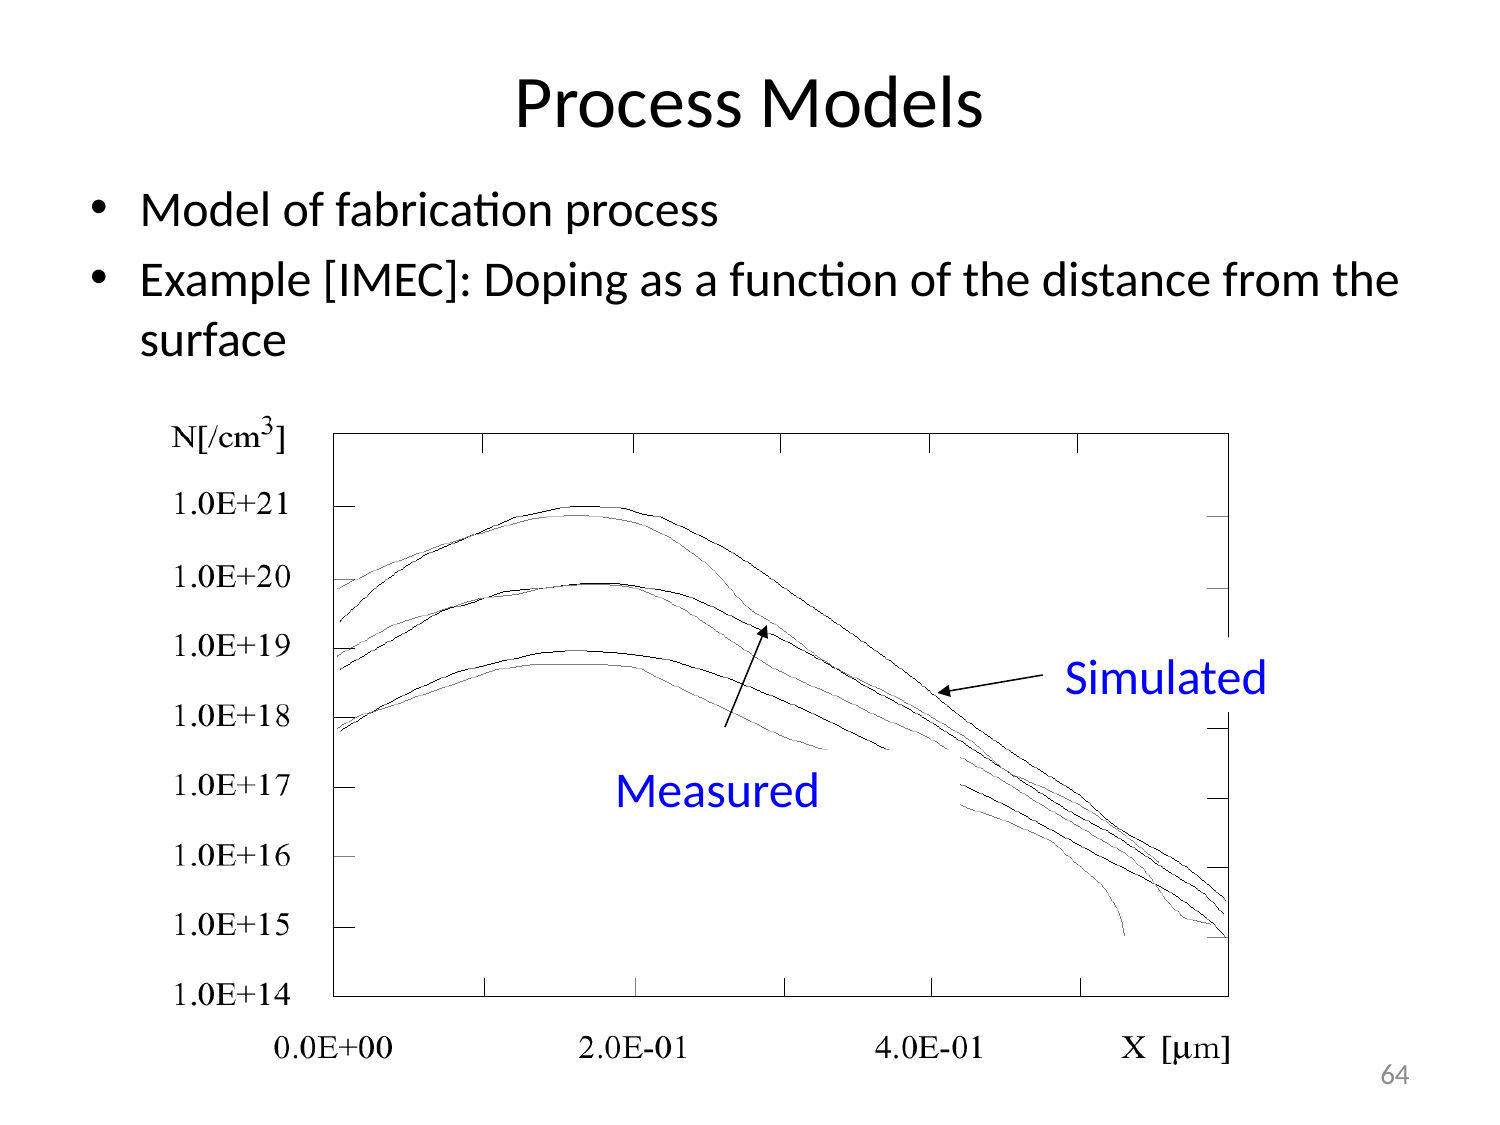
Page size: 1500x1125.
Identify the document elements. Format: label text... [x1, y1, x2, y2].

title Process Models [75, 45, 1425, 150]
list Model of fabrication process Example [IMEC]: Doping as a function of the distance from the surface [75, 168, 1425, 375]
slide_number 64 [1074, 1042, 1425, 1103]
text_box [149, 393, 1411, 1094]
